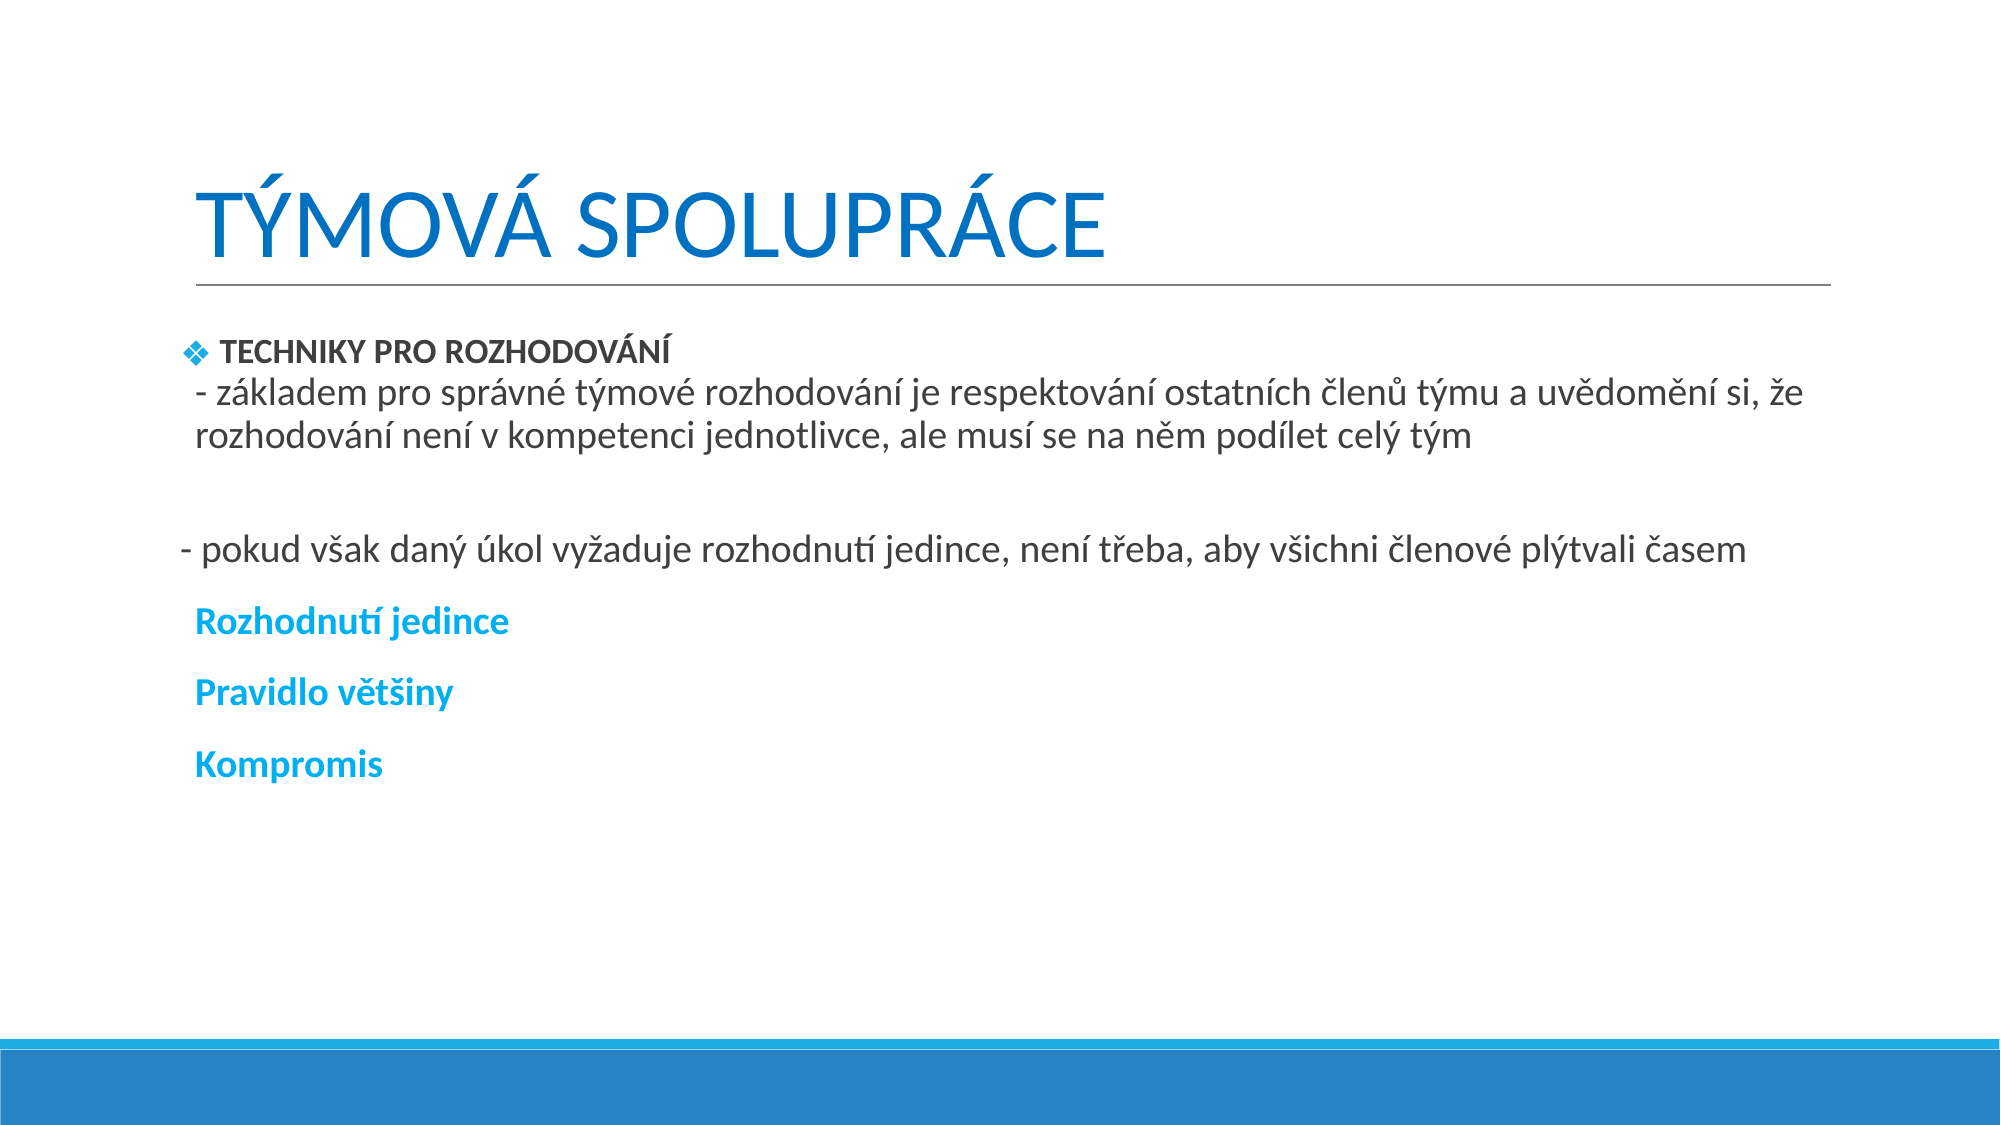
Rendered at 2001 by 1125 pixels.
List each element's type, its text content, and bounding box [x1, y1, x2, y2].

list TECHNIKY PRO ROZHODOVÁNÍ - základem pro správné týmové rozhodování je respektování ostatních členů týmu a uvědomění si, že rozhodování není v kompetenci jednotlivce, ale musí se na něm podílet celý tým - pokud však daný úkol vyžaduje rozhodnutí jedince, není třeba, aby všichni členové plýtvali časem Rozhodnutí jedince Pravidlo většiny Kompromis [180, 325, 1830, 986]
title TÝMOVÁ SPOLUPRÁCE [180, 47, 1830, 285]
